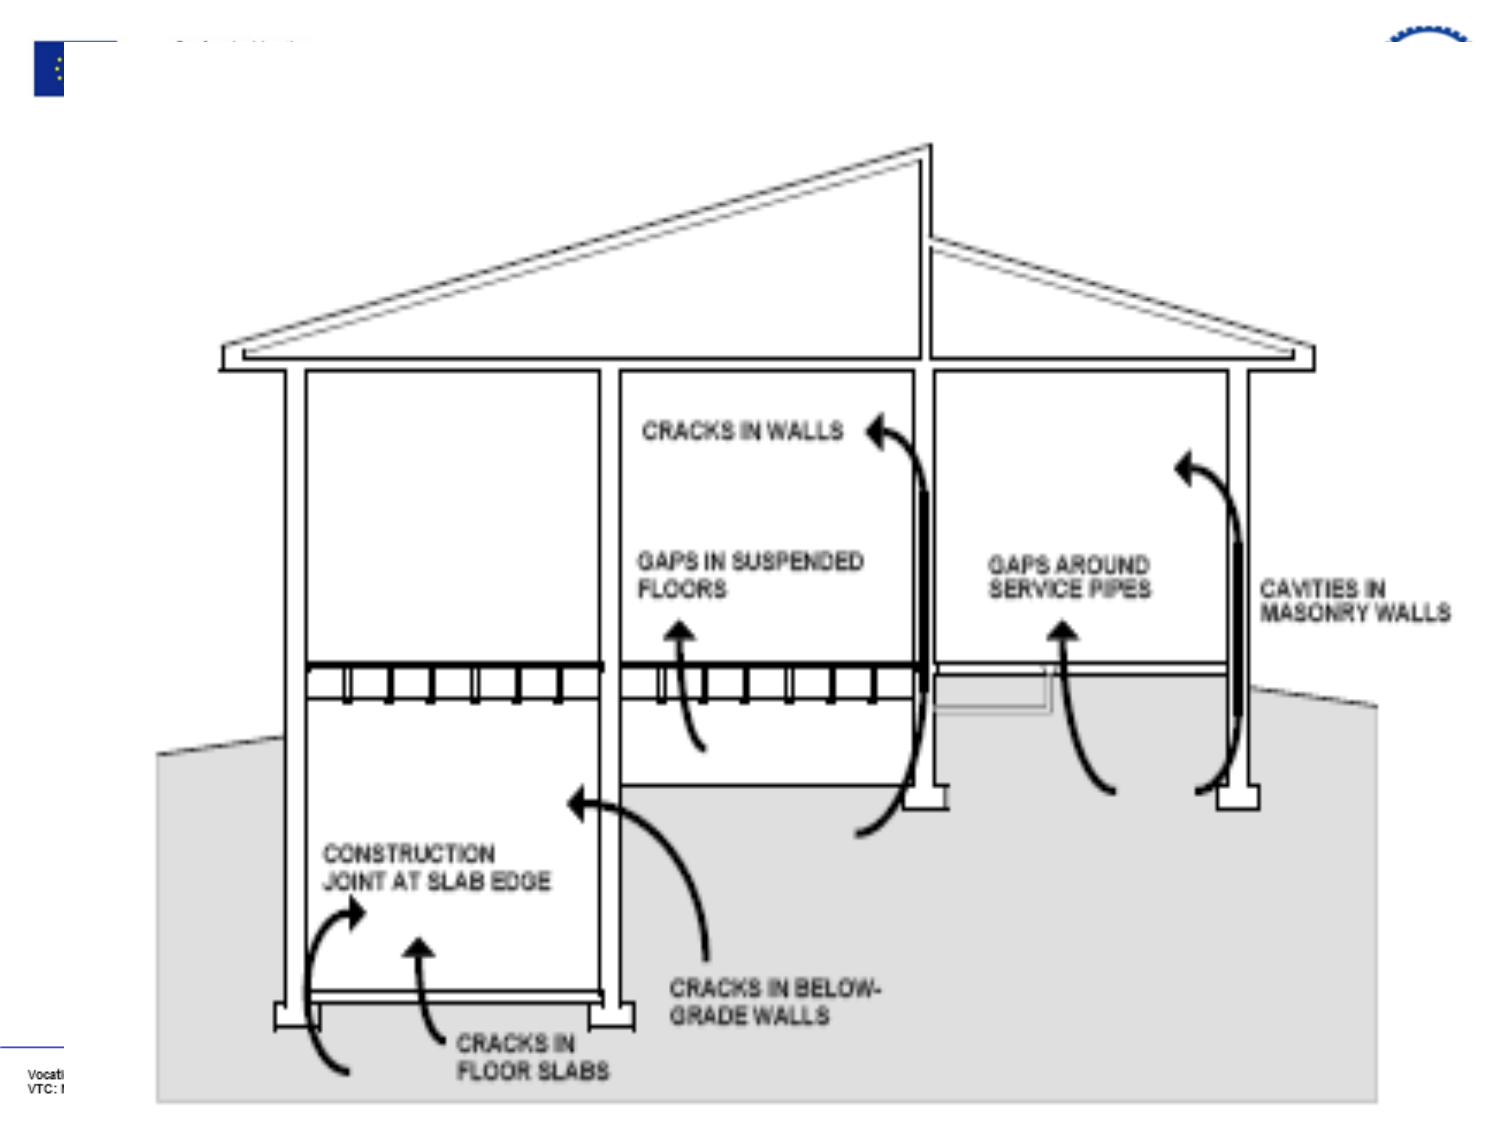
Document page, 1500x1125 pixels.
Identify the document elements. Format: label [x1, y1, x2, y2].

picture [0, 0, 1500, 1125]
list [64, 42, 1500, 1125]
